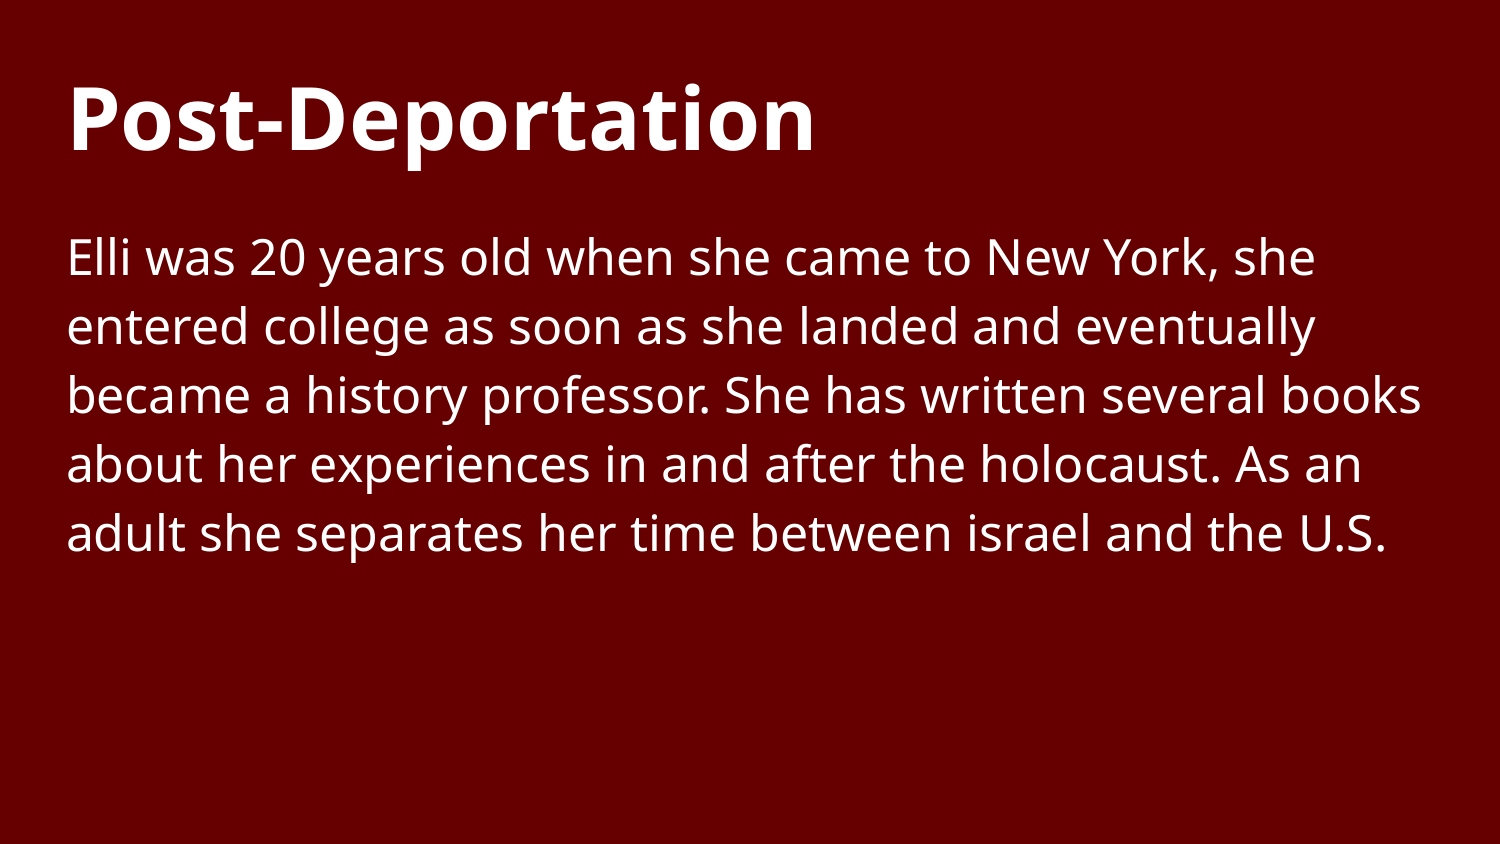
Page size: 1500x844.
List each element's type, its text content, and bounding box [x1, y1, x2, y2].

list Elli was 20 years old when she came to New York, she entered college as soon as she landed and eventually became a history professor. She has written several books about her experiences in and after the holocaust. As an adult she separates her time between israel and the U.S. [51, 201, 1449, 750]
title Post-Deportation [51, 48, 1449, 180]
